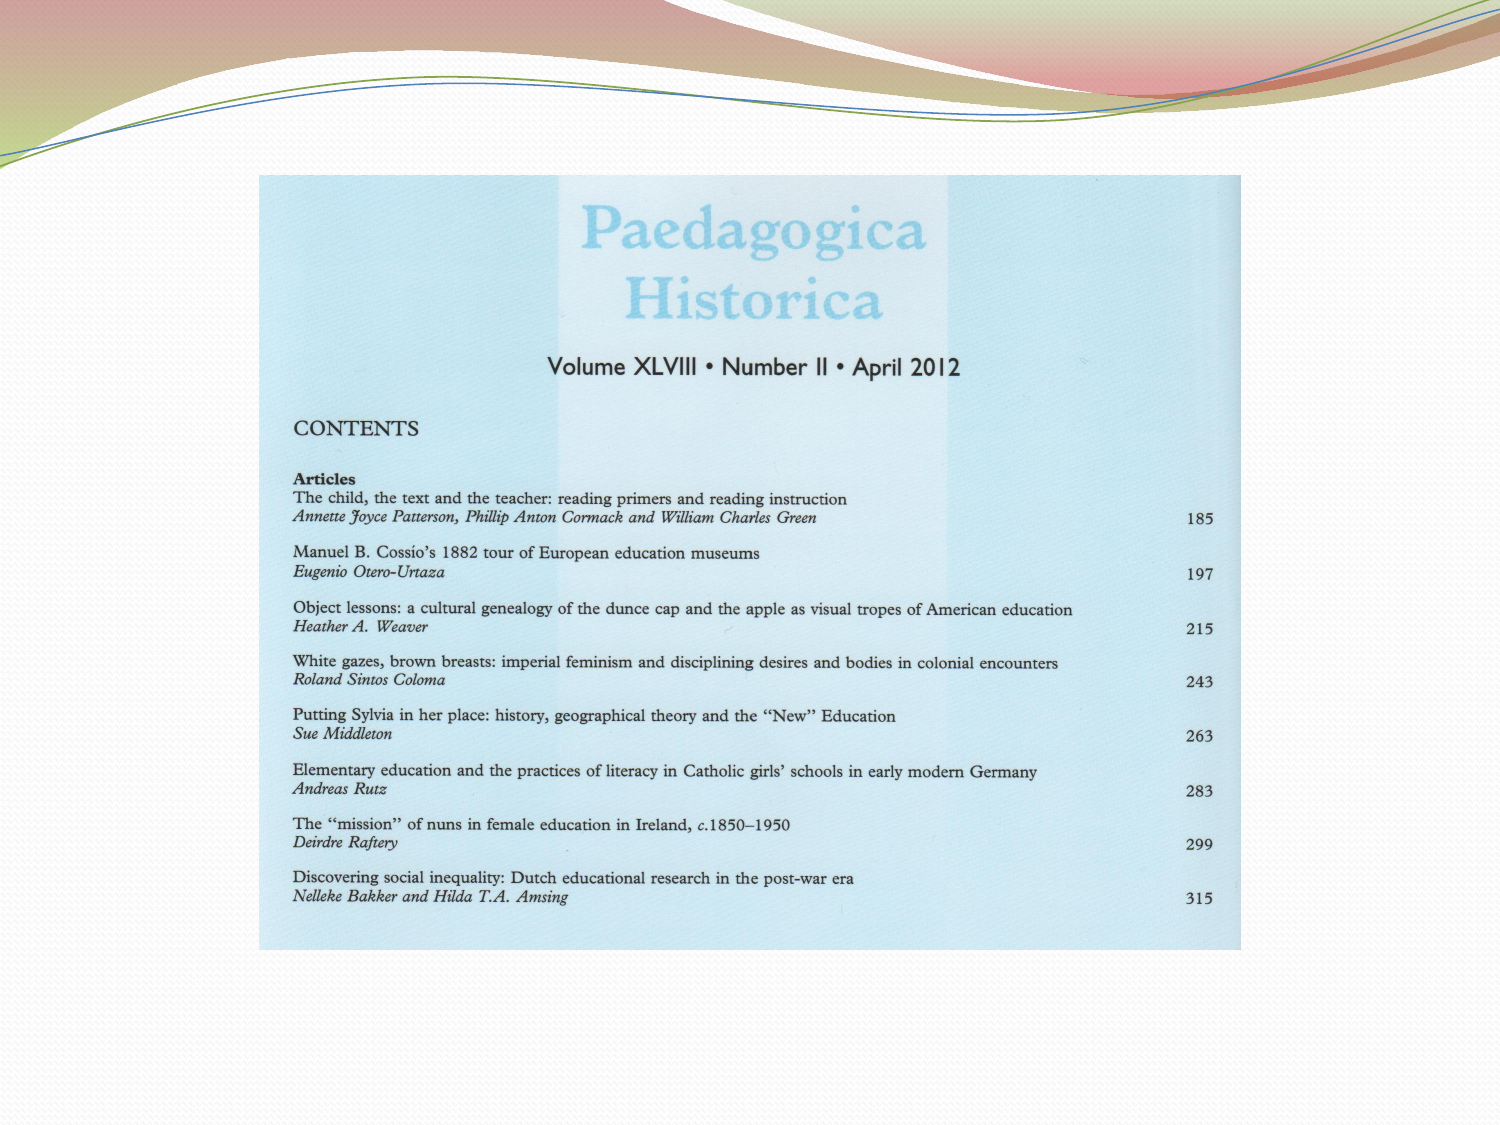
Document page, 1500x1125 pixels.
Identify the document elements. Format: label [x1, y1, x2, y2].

picture [259, 175, 1241, 950]
